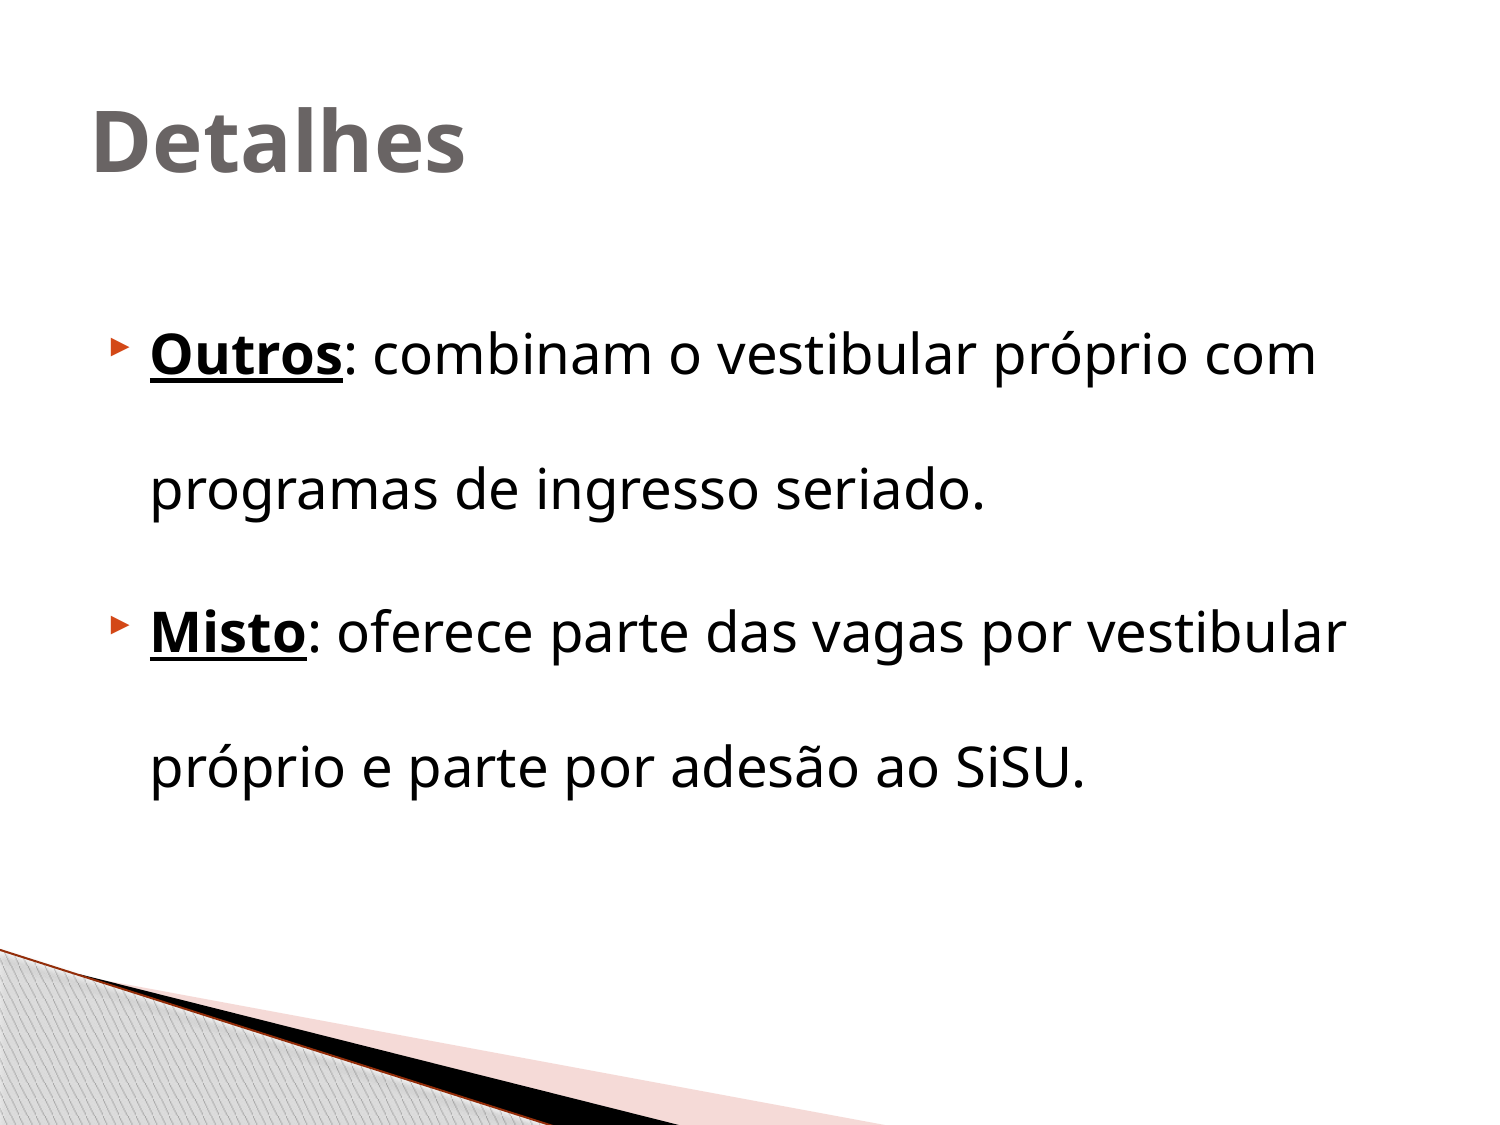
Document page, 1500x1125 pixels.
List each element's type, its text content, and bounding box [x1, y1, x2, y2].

title Detalhes [75, 45, 1425, 233]
list Outros: combinam o vestibular próprio com programas de ingresso seriado. Misto: oferece parte das vagas por vestibular próprio e parte por adesão ao SiSU. [75, 243, 1425, 986]
